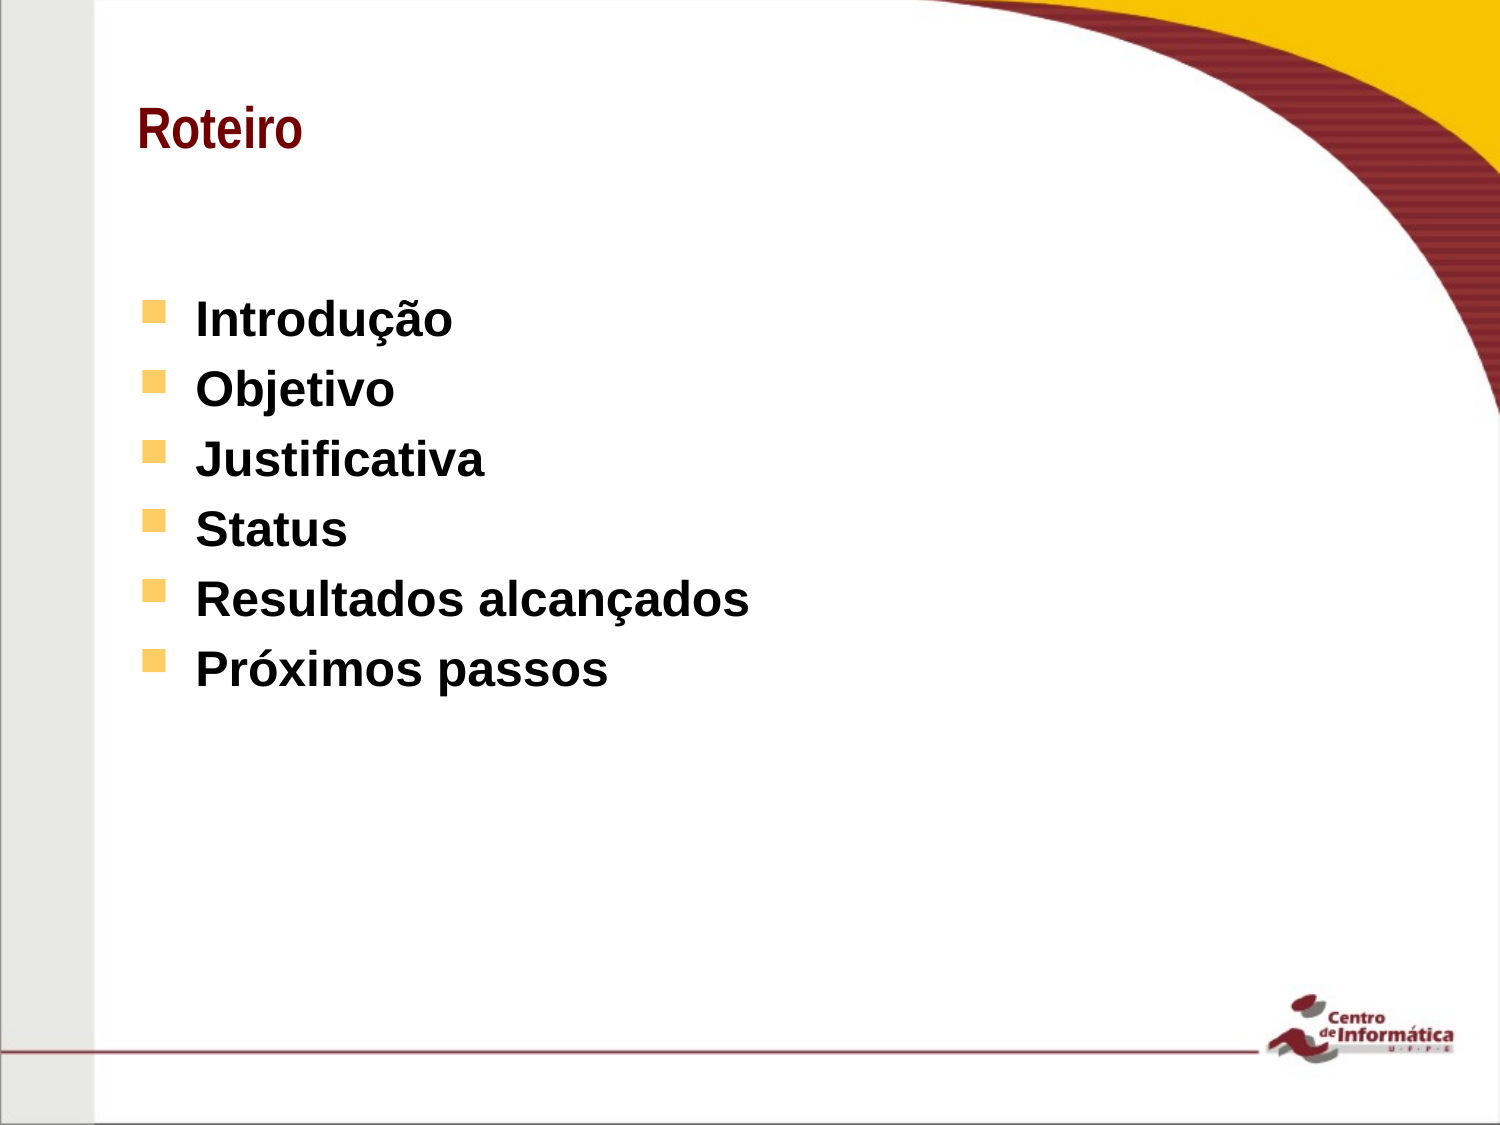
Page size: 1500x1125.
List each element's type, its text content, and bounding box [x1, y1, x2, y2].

title Roteiro [122, 31, 1317, 219]
list Introdução Objetivo Justificativa Status Resultados alcançados Próximos passos [124, 278, 1424, 1038]
picture [0, 0, 1500, 1125]
